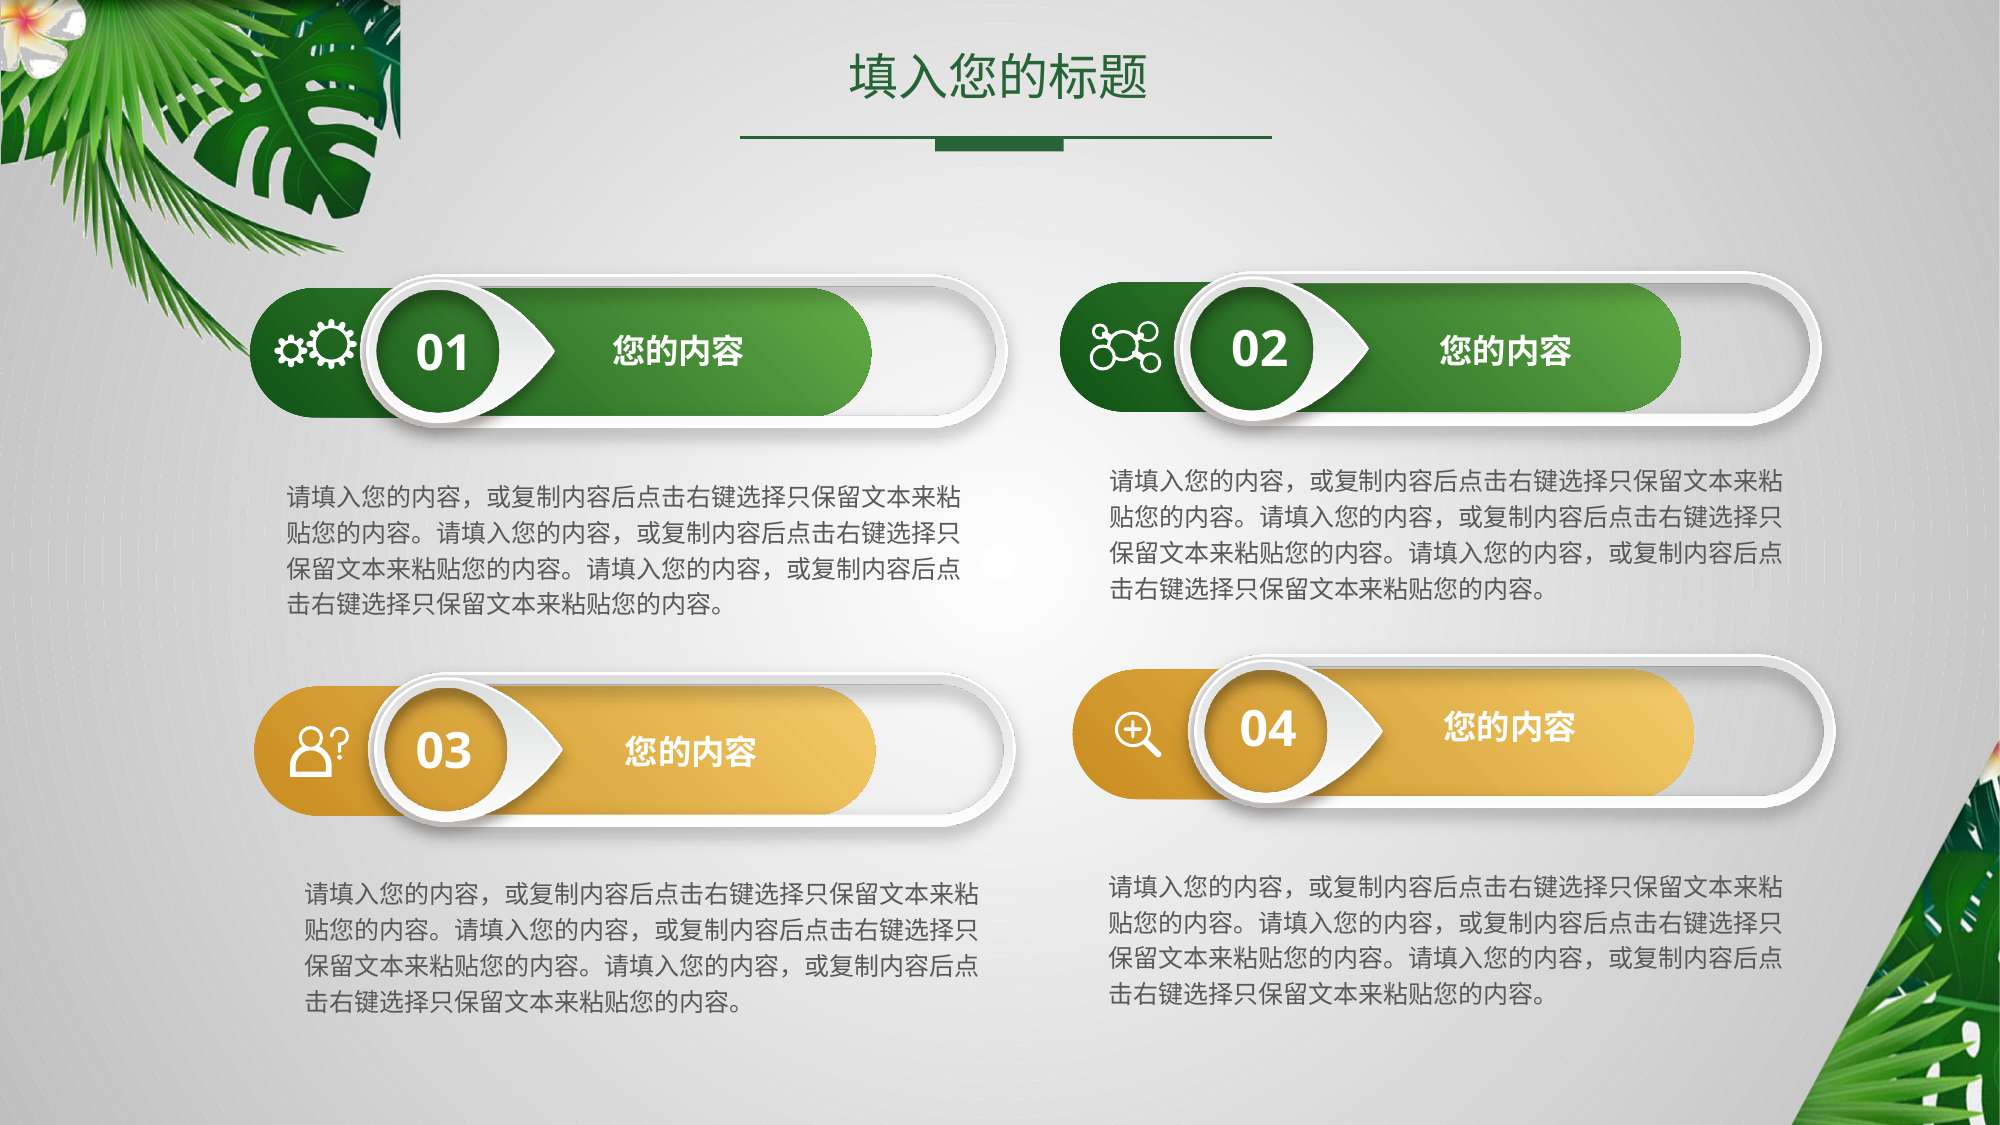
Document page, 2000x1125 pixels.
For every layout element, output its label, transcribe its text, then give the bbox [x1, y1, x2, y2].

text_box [254, 656, 1040, 860]
text_box 请填入您的内容，或复制内容后点击右键选择只保留文本来粘贴您的内容。请填入您的内容，或复制内容后点击右键选择只保留文本来粘贴您的内容。请填入您的内容，或复制内容后点击右键选择只保留文本来粘贴您的内容。 [1094, 857, 1800, 1017]
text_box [1072, 637, 1860, 842]
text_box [249, 257, 1033, 462]
text_box 请填入您的内容，或复制内容后点击右键选择只保留文本来粘贴您的内容。请填入您的内容，或复制内容后点击右键选择只保留文本来粘贴您的内容。请填入您的内容，或复制内容后点击右键选择只保留文本来粘贴您的内容。 [289, 868, 996, 1024]
text_box 请填入您的内容，或复制内容后点击右键选择只保留文本来粘贴您的内容。请填入您的内容，或复制内容后点击右键选择只保留文本来粘贴您的内容。请填入您的内容，或复制内容后点击右键选择只保留文本来粘贴您的内容。 [271, 470, 978, 627]
picture [1765, 740, 2000, 1125]
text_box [1059, 255, 1846, 459]
picture [1, 0, 401, 374]
text_box 填入您的标题 [679, 37, 1318, 113]
text_box 请填入您的内容，或复制内容后点击右键选择只保留文本来粘贴您的内容。请填入您的内容，或复制内容后点击右键选择只保留文本来粘贴您的内容。请填入您的内容，或复制内容后点击右键选择只保留文本来粘贴您的内容。 [1094, 467, 1800, 611]
